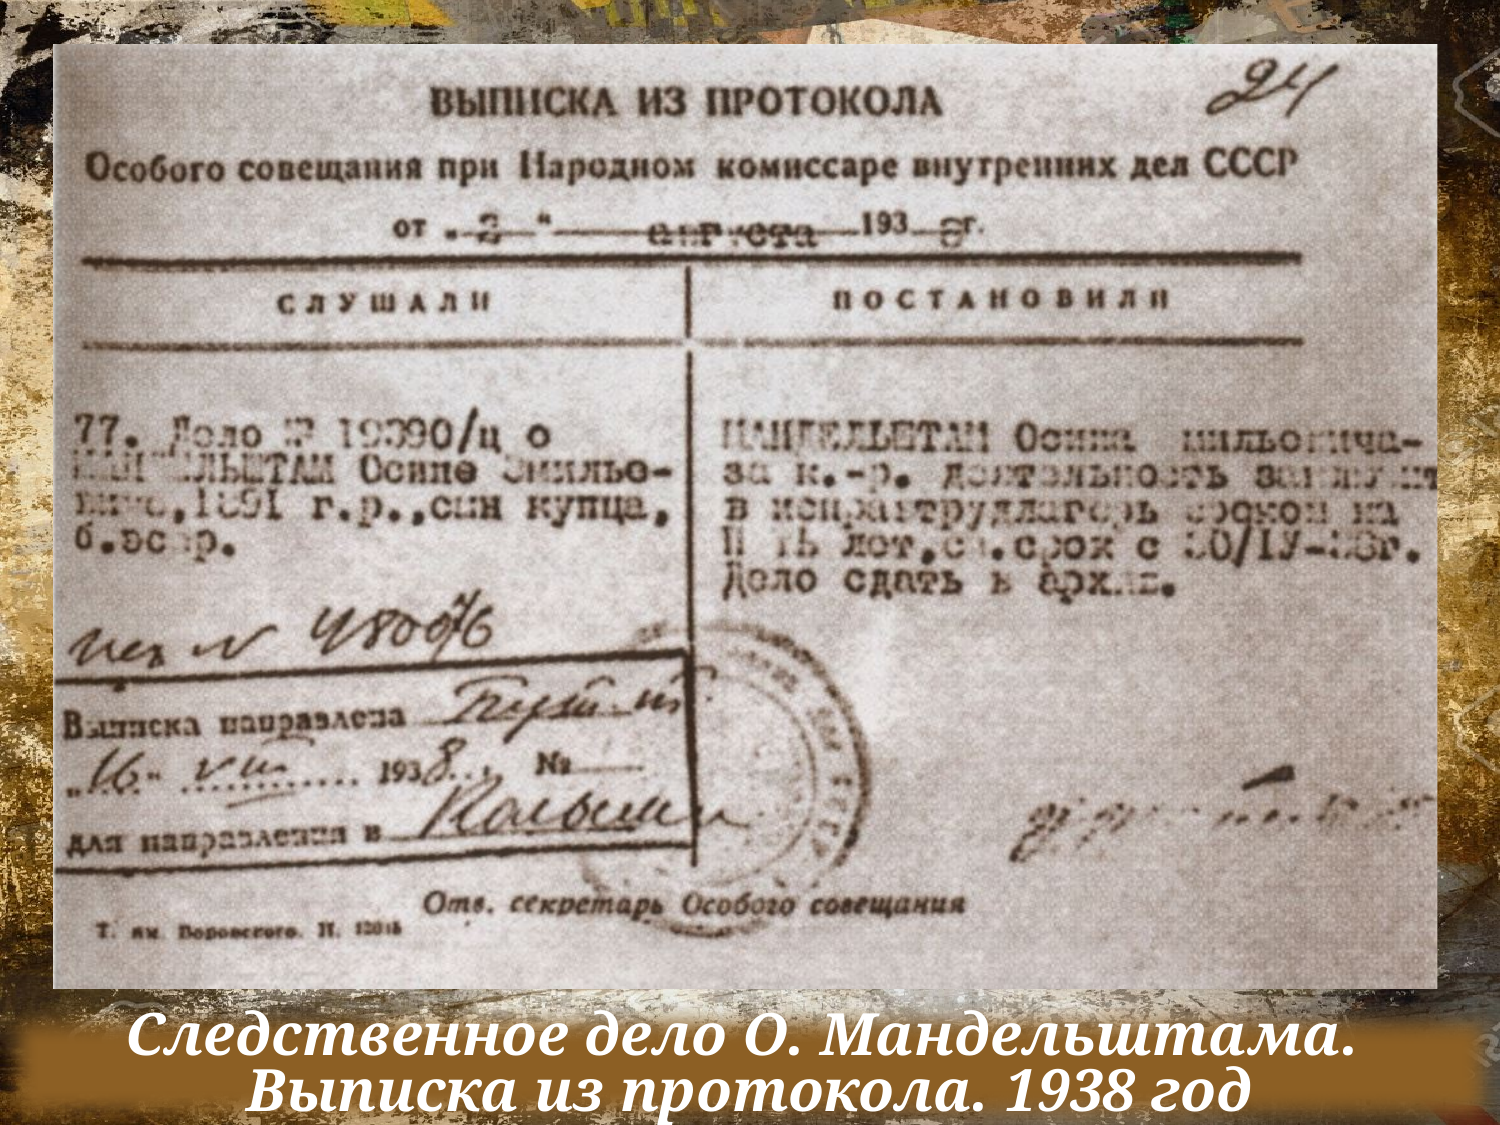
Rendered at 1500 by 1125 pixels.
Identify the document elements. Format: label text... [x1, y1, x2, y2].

picture [0, 0, 1500, 1125]
text_box Следственное дело О. Мандельштама. Выписка из протокола. 1938 год [37, 1041, 1466, 1094]
